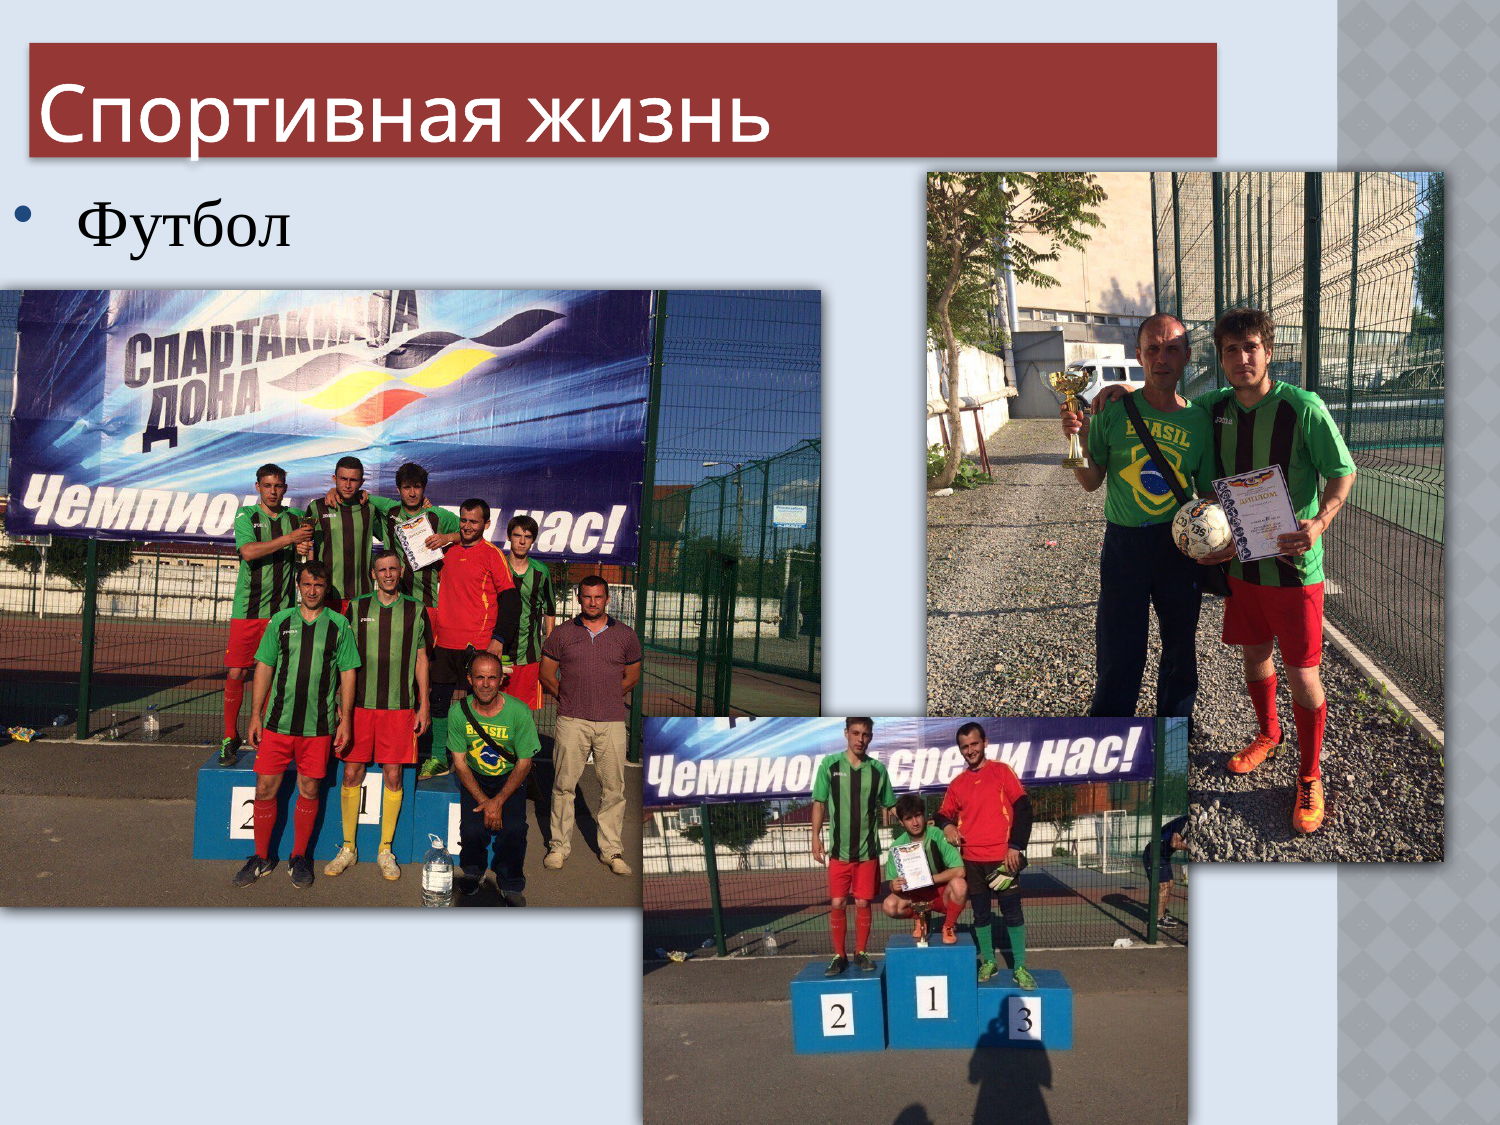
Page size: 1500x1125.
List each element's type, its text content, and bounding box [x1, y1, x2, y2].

picture [0, 172, 1445, 1125]
list Футбол [0, 172, 916, 279]
title Спортивная жизнь [29, 42, 1217, 158]
